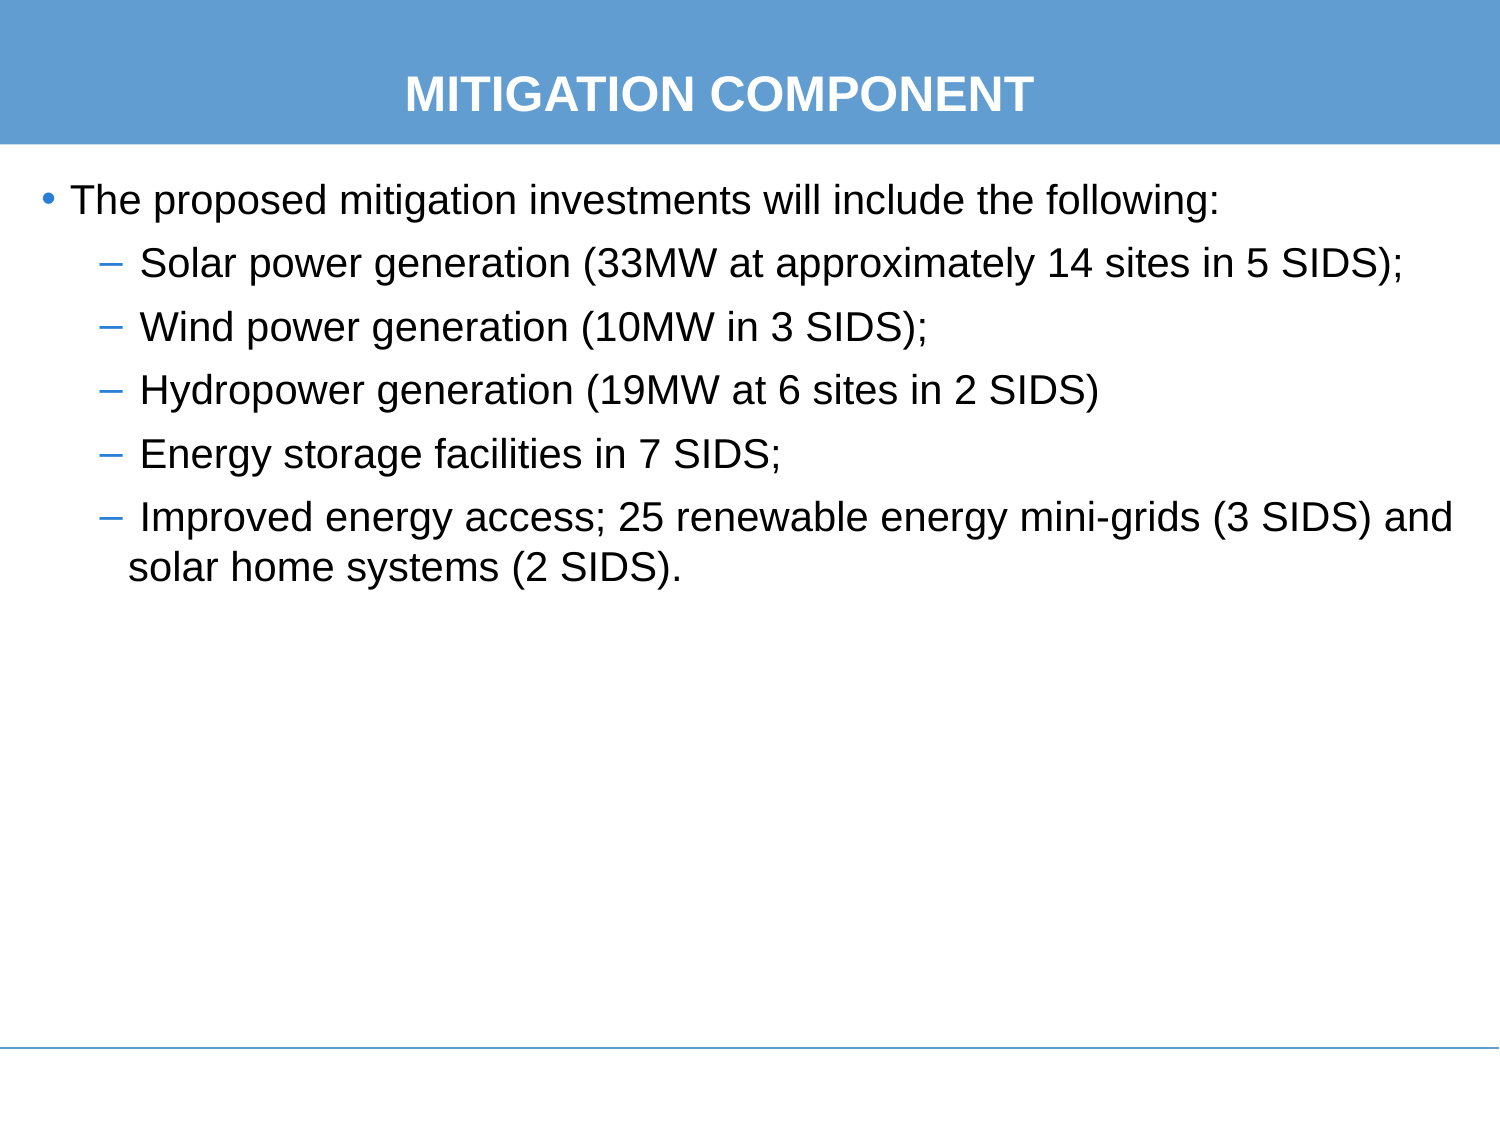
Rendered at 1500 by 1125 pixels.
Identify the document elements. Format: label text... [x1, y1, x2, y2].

title Mitigation component [0, 42, 1439, 140]
list The proposed mitigation investments will include the following: Solar power generation (33MW at approximately 14 sites in 5 SIDS); Wind power generation (10MW in 3 SIDS); Hydropower generation (19MW at 6 sites in 2 SIDS) Energy storage facilities in 7 SIDS; Improved energy access; 25 renewable energy mini-grids (3 SIDS) and solar home systems (2 SIDS). [41, 172, 1475, 1059]
